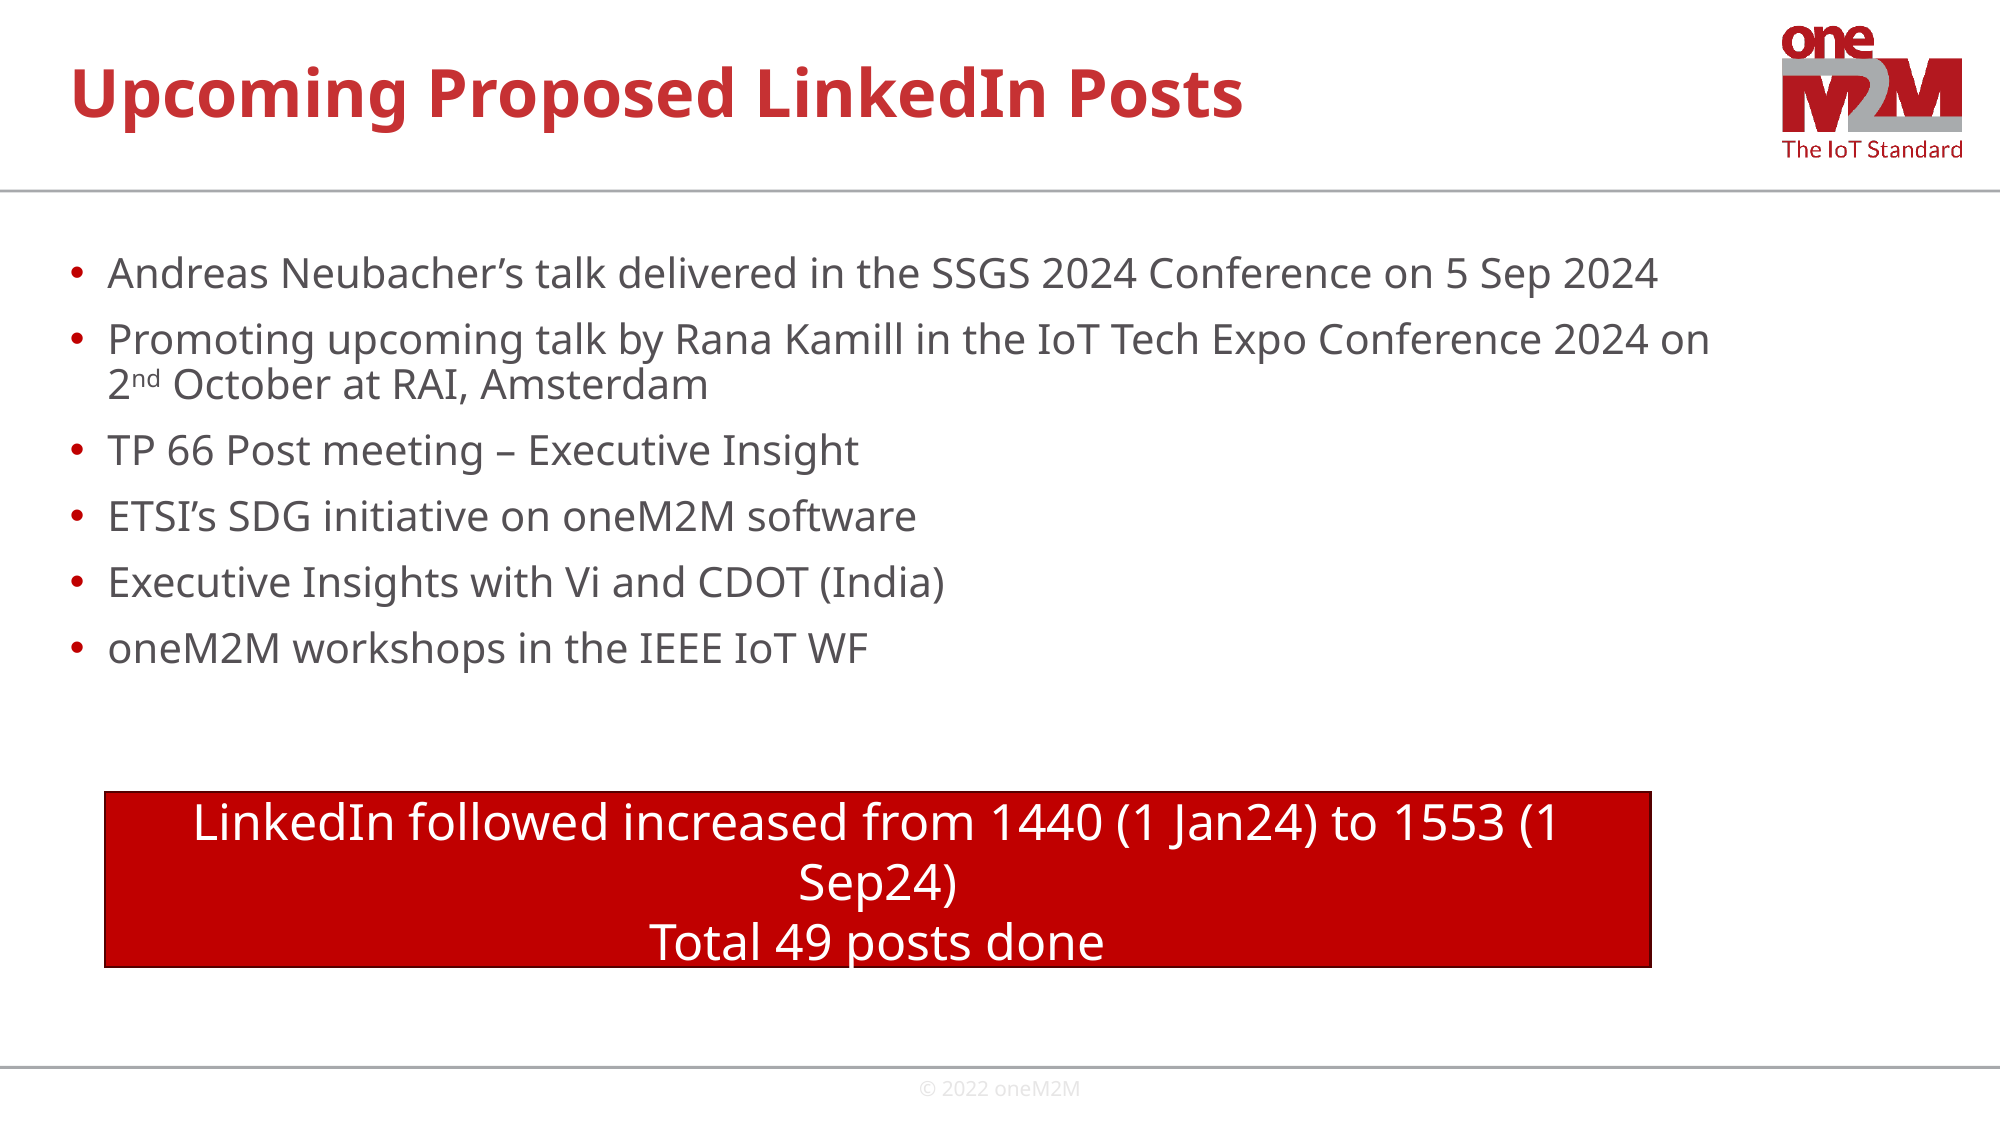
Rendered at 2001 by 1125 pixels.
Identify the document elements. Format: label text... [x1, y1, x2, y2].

title Upcoming Proposed LinkedIn Posts [54, 0, 1343, 193]
picture [1772, 17, 1971, 166]
list Andreas Neubacher’s talk delivered in the SSGS 2024 Conference on 5 Sep 2024 Promoting upcoming talk by Rana Kamill in the IoT Tech Expo Conference 2024 on 2nd October at RAI, Amsterdam TP 66 Post meeting – Executive Insight ETSI’s SDG initiative on oneM2M software Executive Insights with Vi and CDOT (India) oneM2M workshops in the IEEE IoT WF [54, 245, 1780, 959]
text_box LinkedIn followed increased from 1440 (1 Jan24) to 1553 (1 Sep24) Total 49 posts done [104, 791, 1652, 968]
footer © 2022 oneM2M [662, 1042, 1338, 1103]
